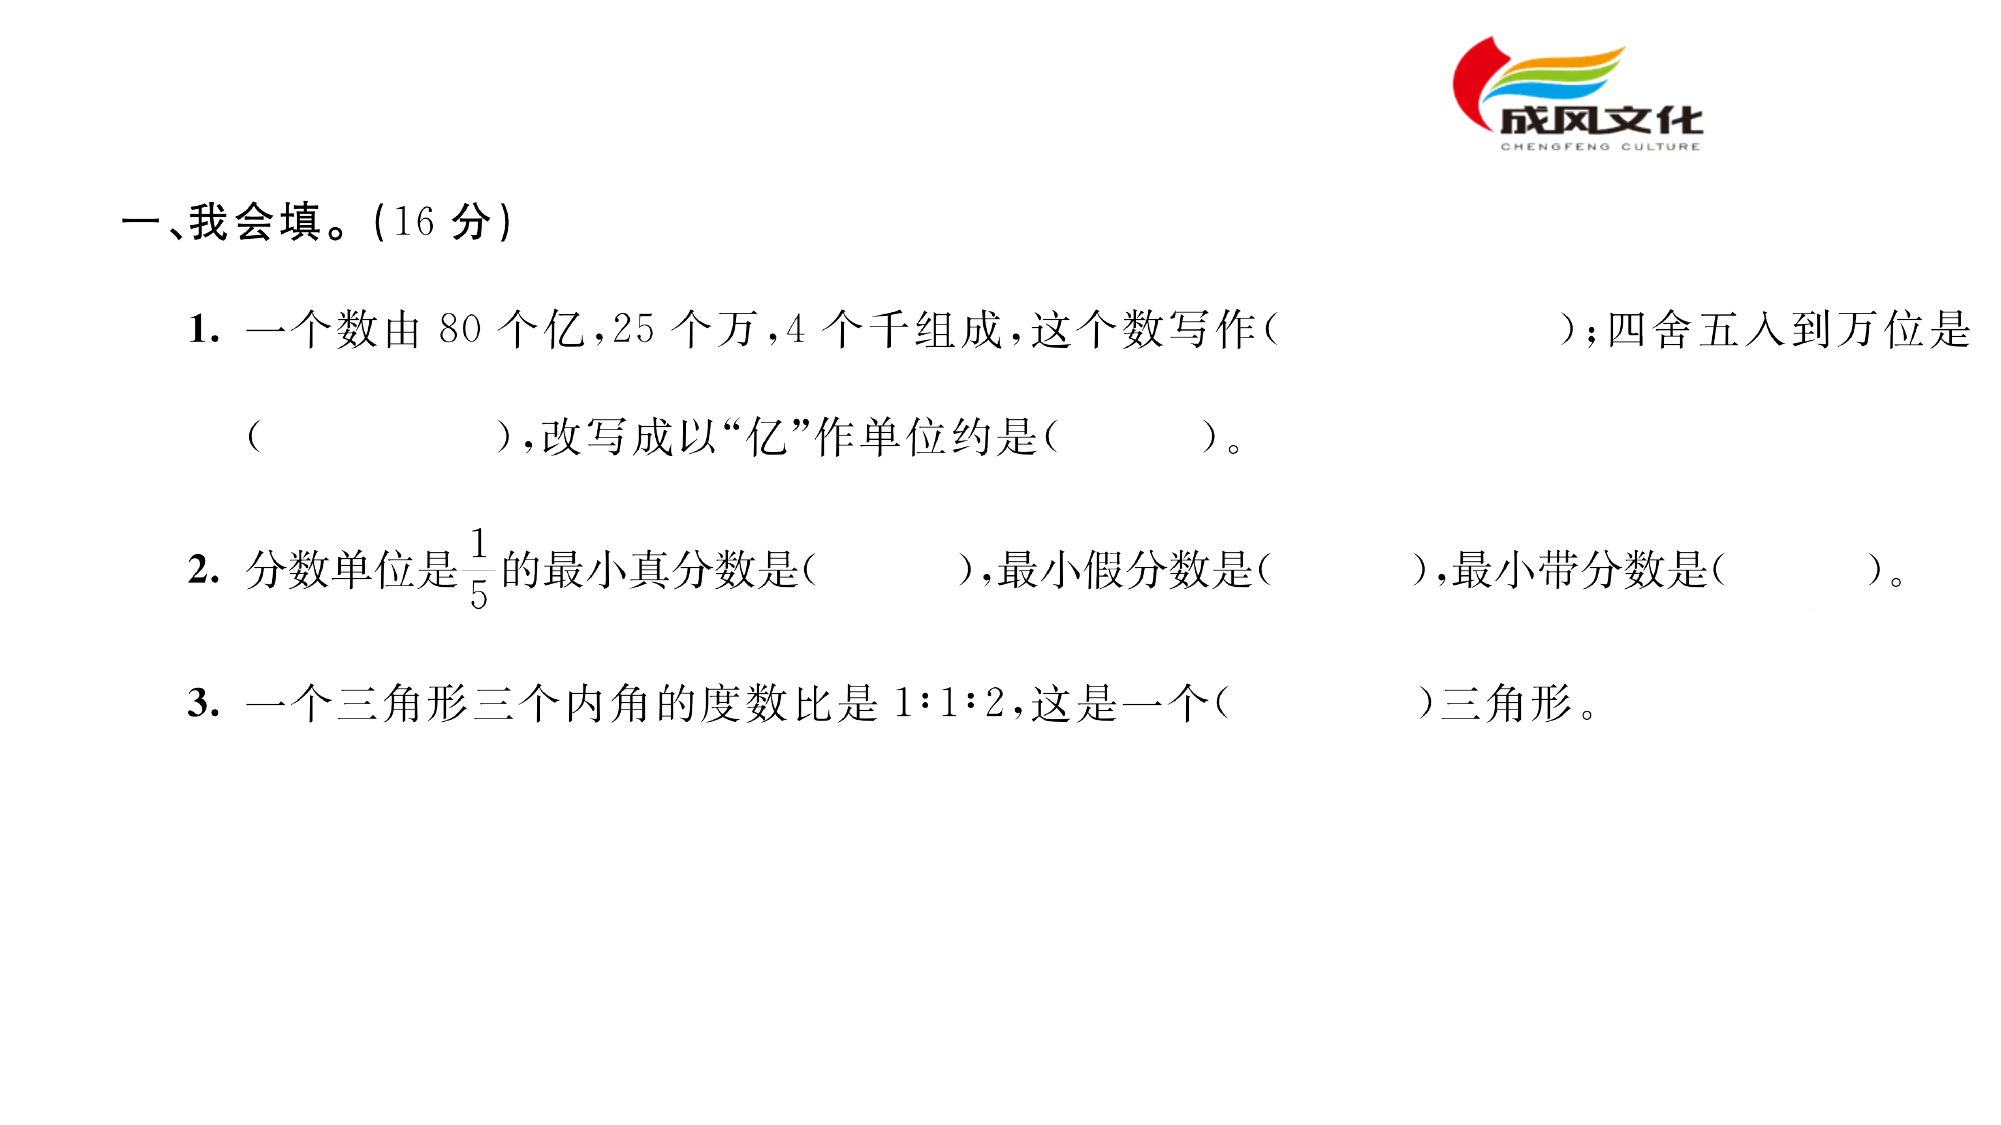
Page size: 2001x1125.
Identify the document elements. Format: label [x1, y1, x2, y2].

picture [118, 30, 2000, 746]
